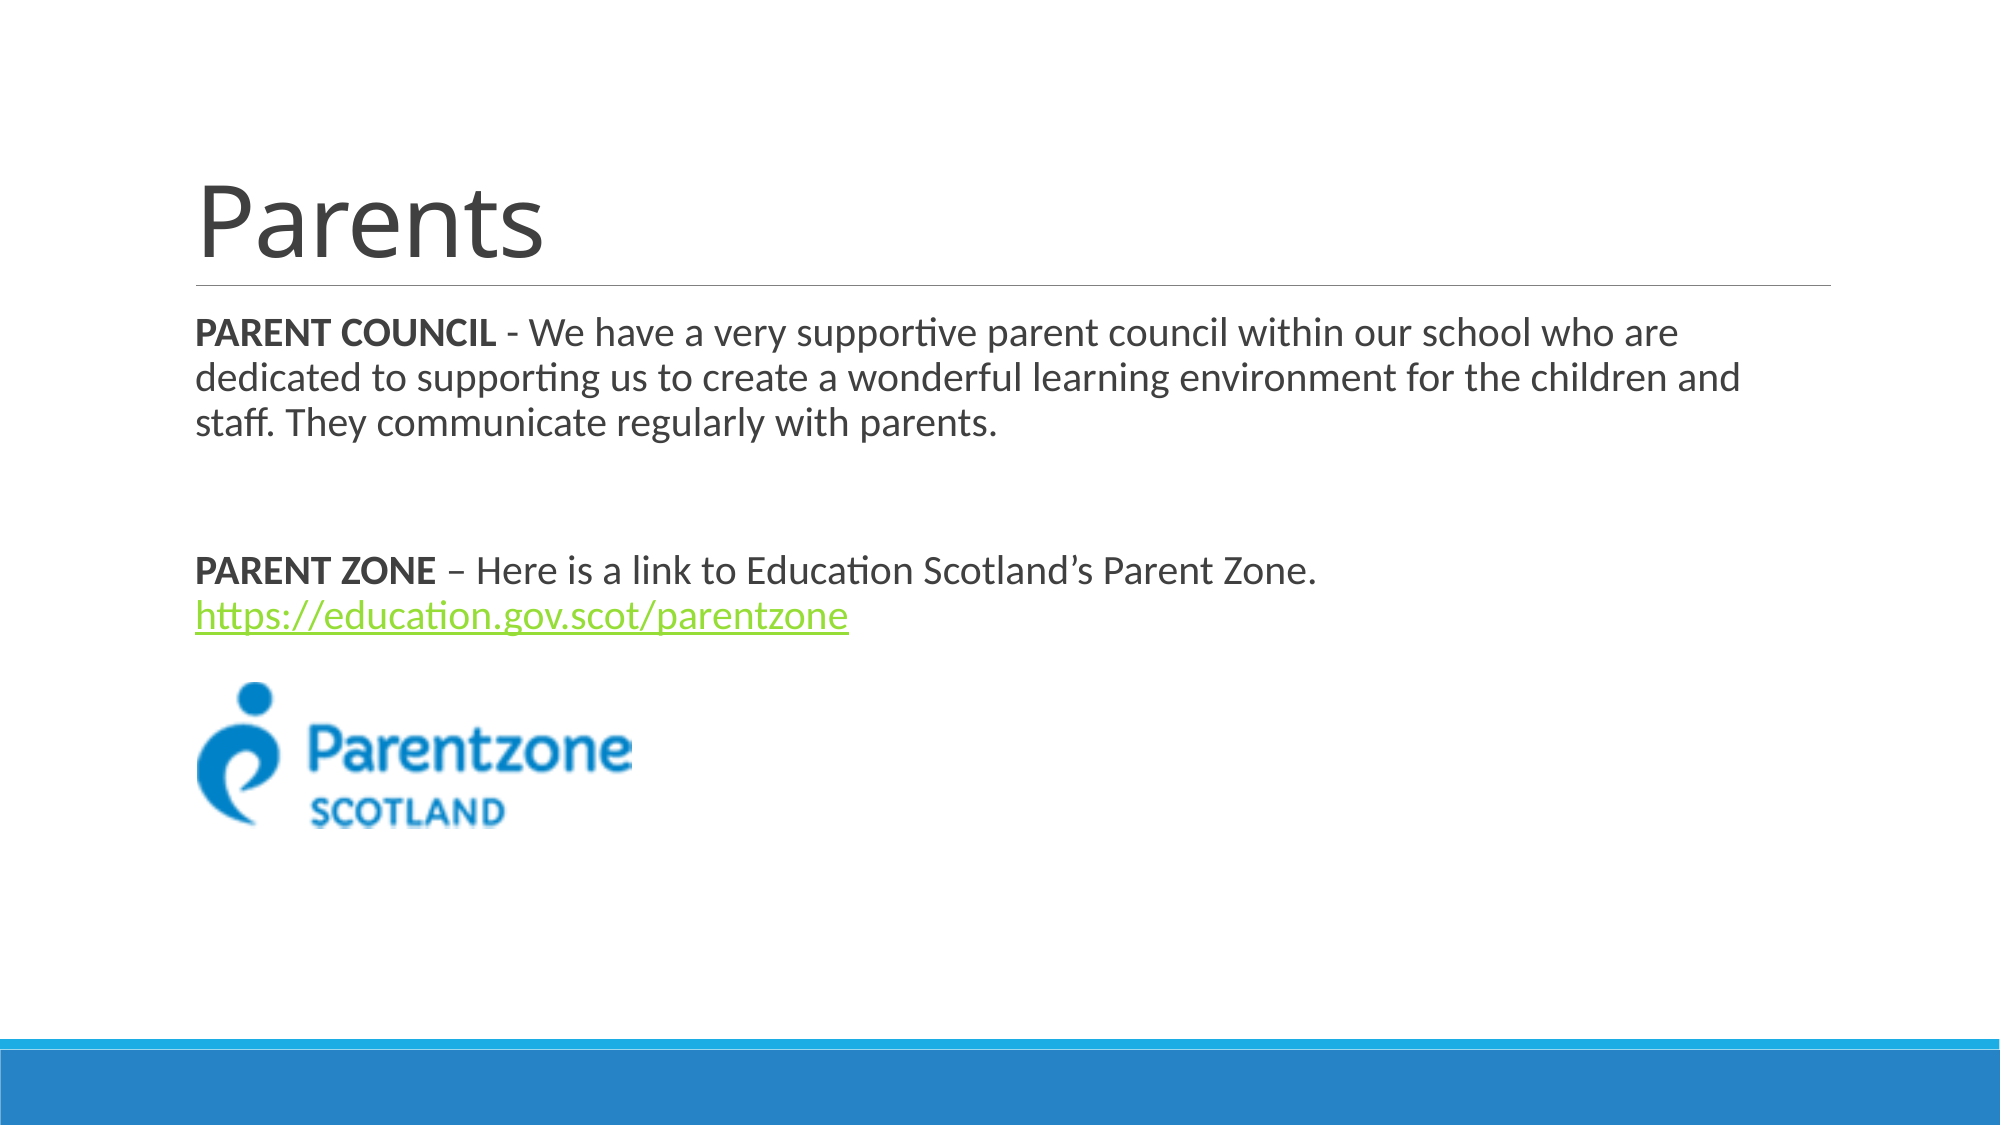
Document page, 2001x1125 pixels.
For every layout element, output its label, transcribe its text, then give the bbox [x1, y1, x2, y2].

picture [197, 682, 632, 829]
title Parents [180, 47, 1830, 285]
list PARENT COUNCIL - We have a very supportive parent council within our school who are dedicated to supporting us to create a wonderful learning environment for the children and staff. They communicate regularly with parents. PARENT ZONE – Here is a link to Education Scotland’s Parent Zone. https://education.gov.scot/parentzone [180, 302, 1830, 963]
